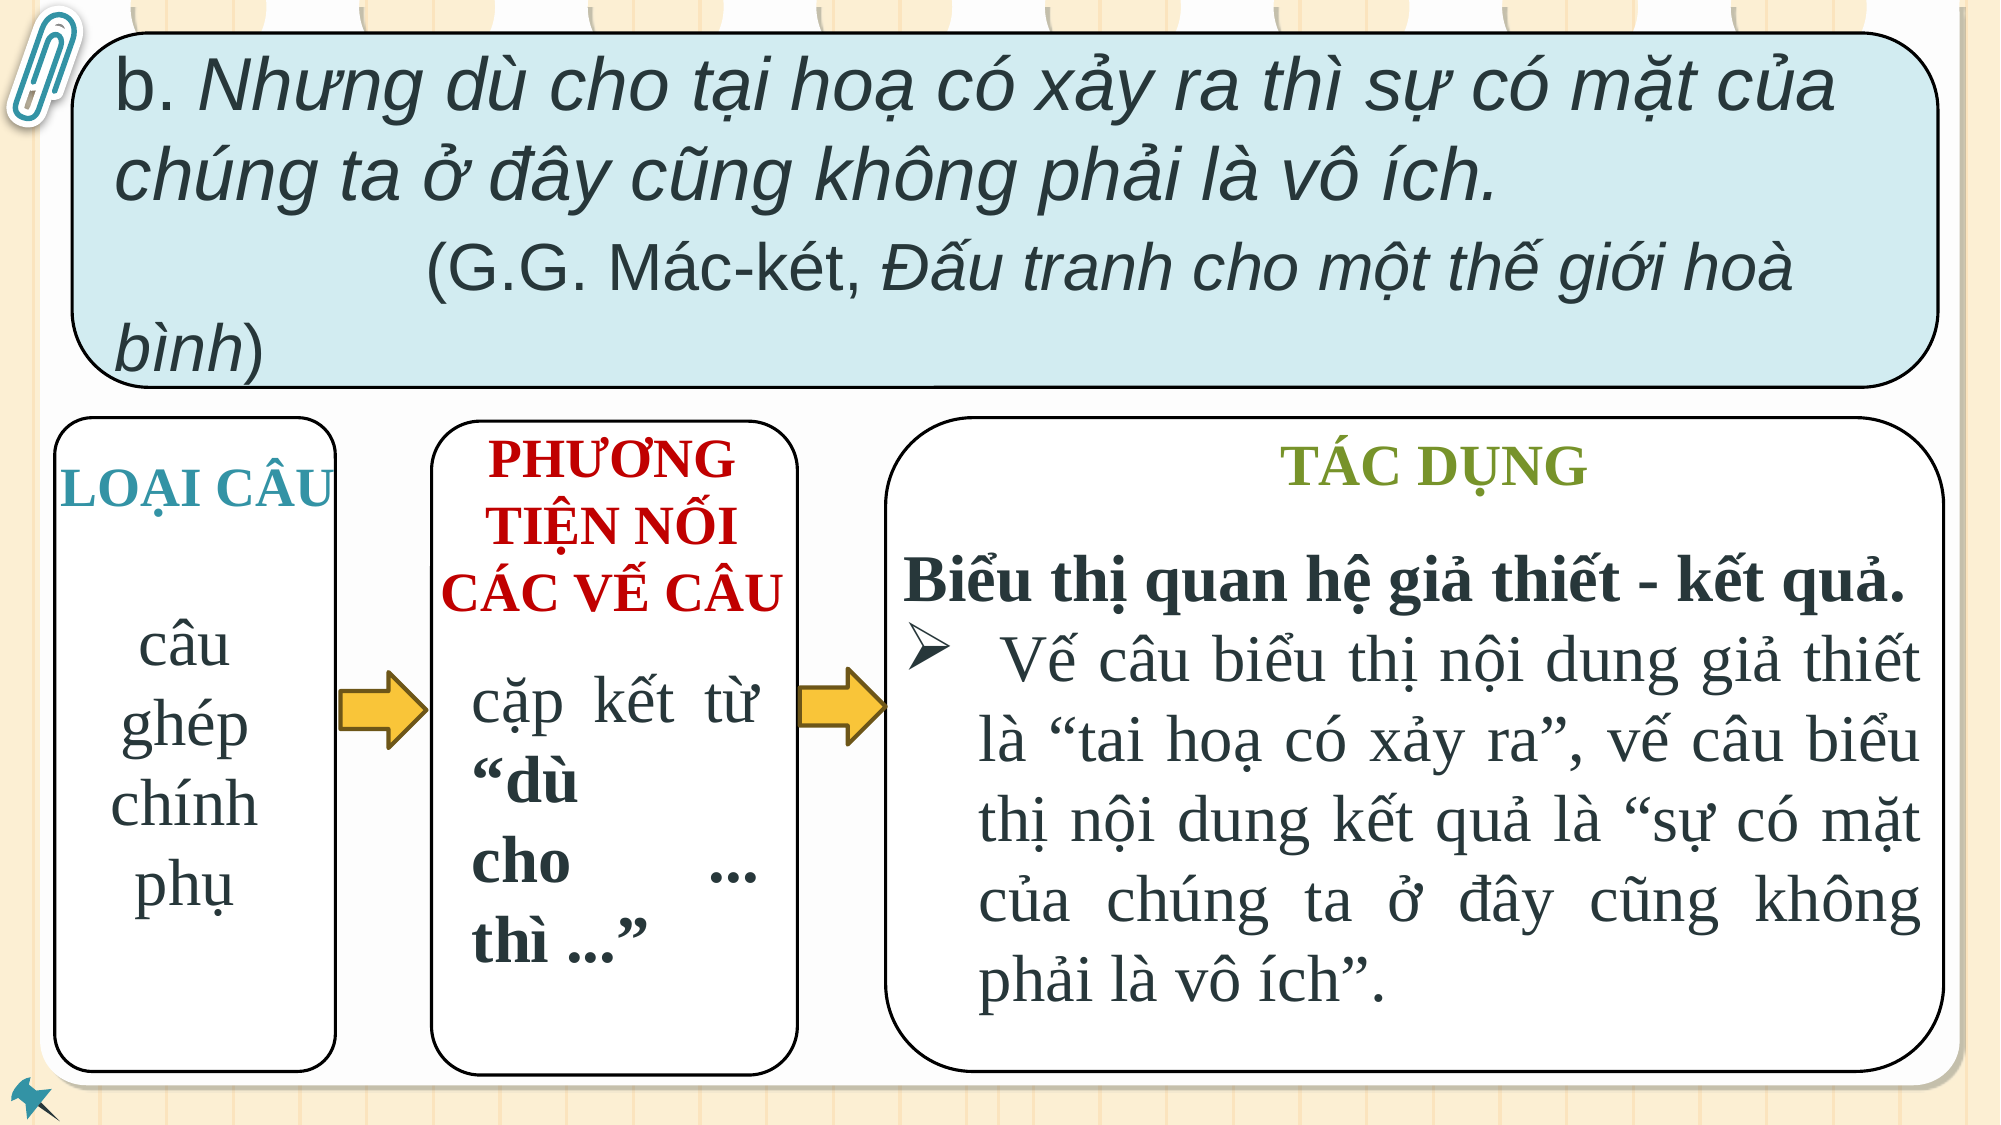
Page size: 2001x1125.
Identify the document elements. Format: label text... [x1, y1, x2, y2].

text_box [431, 643, 798, 1076]
text_box [885, 417, 1944, 1016]
text_box [54, 538, 336, 1072]
text_box b. Nhưng dù cho tại hoạ có xảy ra thì sự có mặt của chúng ta ở đây cũng không phải là vô ích. (G.G. Mác-két, Đấu tranh cho một thế giới hoà bình) [72, 32, 1939, 388]
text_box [0, 37, 102, 94]
text_box câu ghép chính phụ [58, 591, 312, 927]
text_box [797, 666, 888, 747]
text_box [58, 417, 332, 439]
text_box [338, 670, 429, 750]
text_box cặp kết từ “dù cho ... thì ...” [457, 648, 774, 984]
text_box LOẠI CÂU [40, 439, 486, 538]
text_box [431, 421, 798, 543]
text_box PHƯƠNG TIỆN NỐI CÁC VẾ CÂU [401, 543, 824, 643]
text_box TÁC DỤNG [1260, 418, 1706, 517]
text_box [894, 1022, 1936, 1072]
text_box Biểu thị quan hệ giả thiết - kết quả. Vế câu biểu thị nội dung giả thiết là “tai hoạ có xảy ra”, vế câu biểu thị nội dung kết quả là “sự có mặt của chúng ta ở đây cũng không phải là vô ích”. [889, 527, 1938, 1022]
